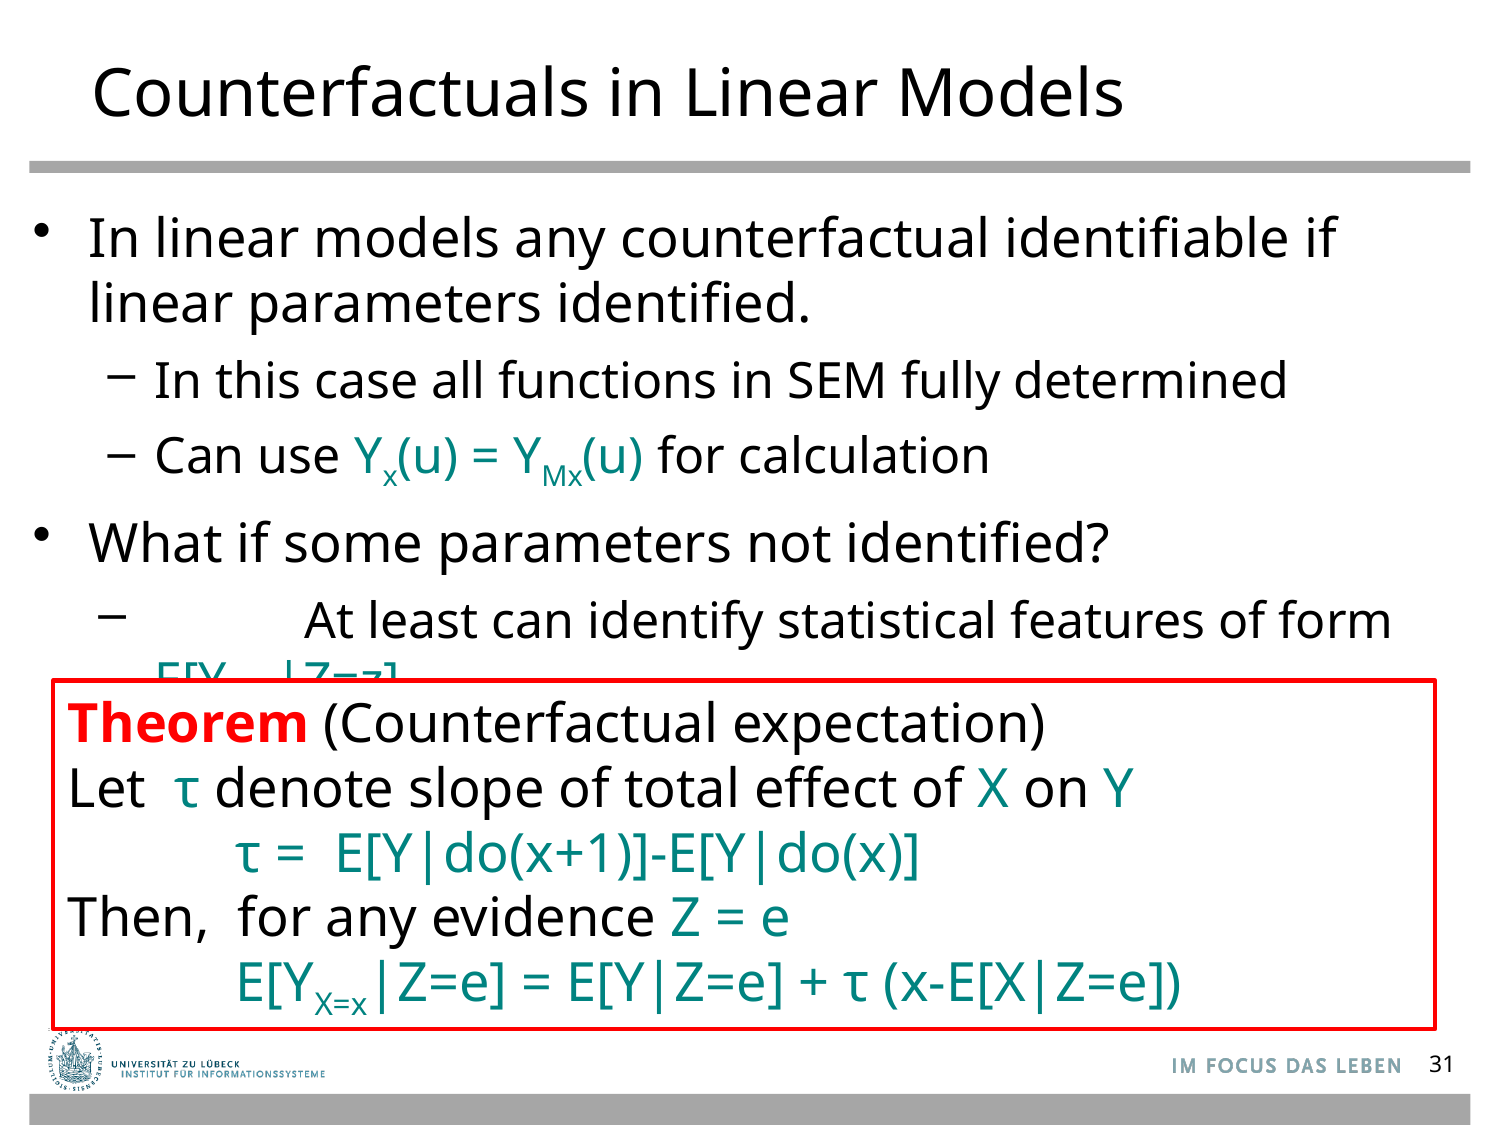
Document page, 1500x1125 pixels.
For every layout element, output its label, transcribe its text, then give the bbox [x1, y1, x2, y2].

text_box Theorem (Counterfactual expectation) Let τ denote slope of total effect of X on Y τ = E[Y|do(x+1)]-E[Y|do(x)] Then, for any evidence Z = e E[YX=x|Z=e] = E[Y|Z=e] + τ (x-E[X|Z=e]) [51, 678, 1437, 1031]
list In linear models any counterfactual identifiable if linear parameters identified. In this case all functions in SEM fully determined Can use Yx(u) = YMx(u) for calculation What if some parameters not identified? At least can identify statistical features of form E[YX=x|Z=z] [17, 196, 1483, 669]
picture [1173, 1058, 1305, 1073]
slide_number 31 [1305, 1050, 1471, 1083]
title Counterfactuals in Linear Models [76, 42, 1427, 126]
